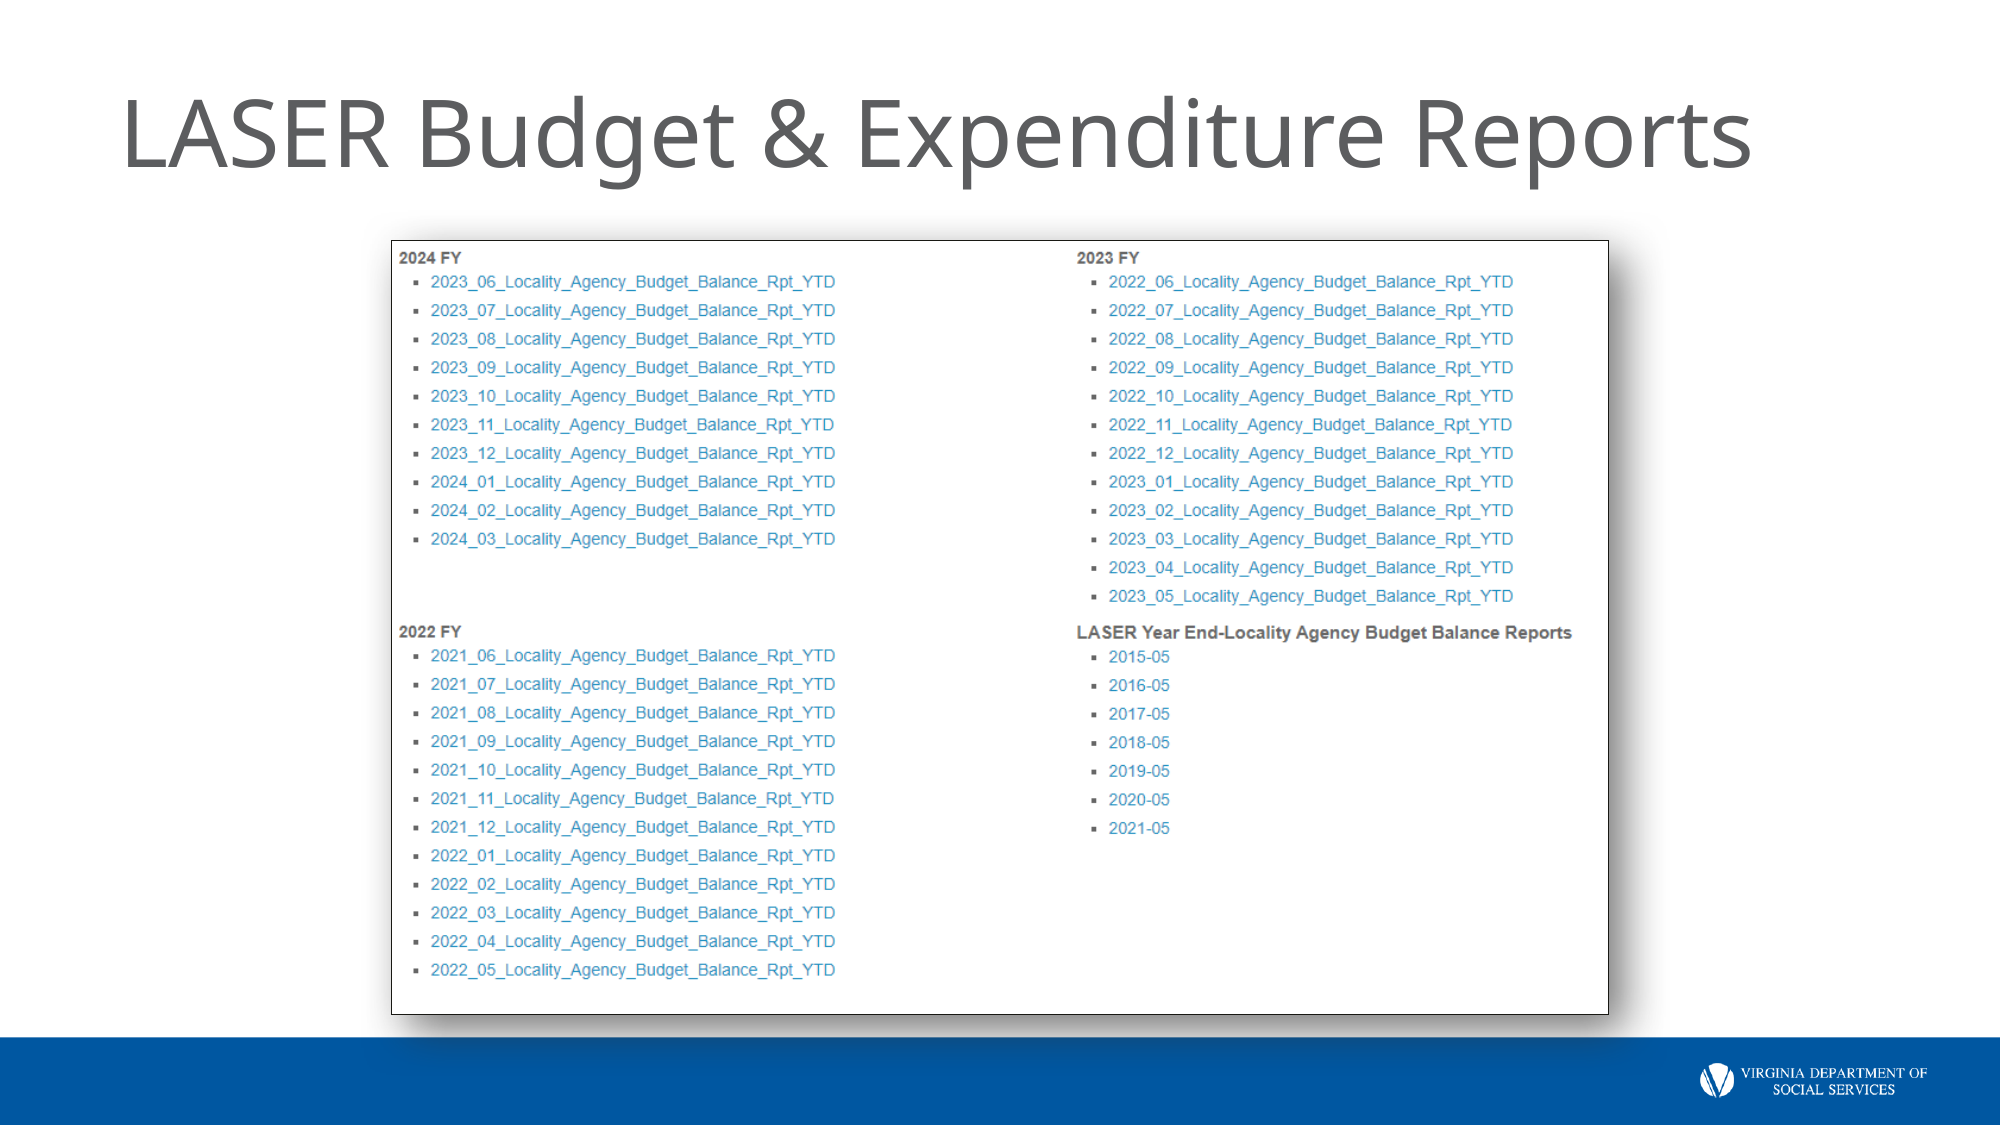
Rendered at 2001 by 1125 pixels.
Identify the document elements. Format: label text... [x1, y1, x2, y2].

picture [1695, 1059, 1938, 1102]
title LASER Budget & Expenditure Reports [104, 56, 1896, 219]
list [391, 240, 1609, 1015]
